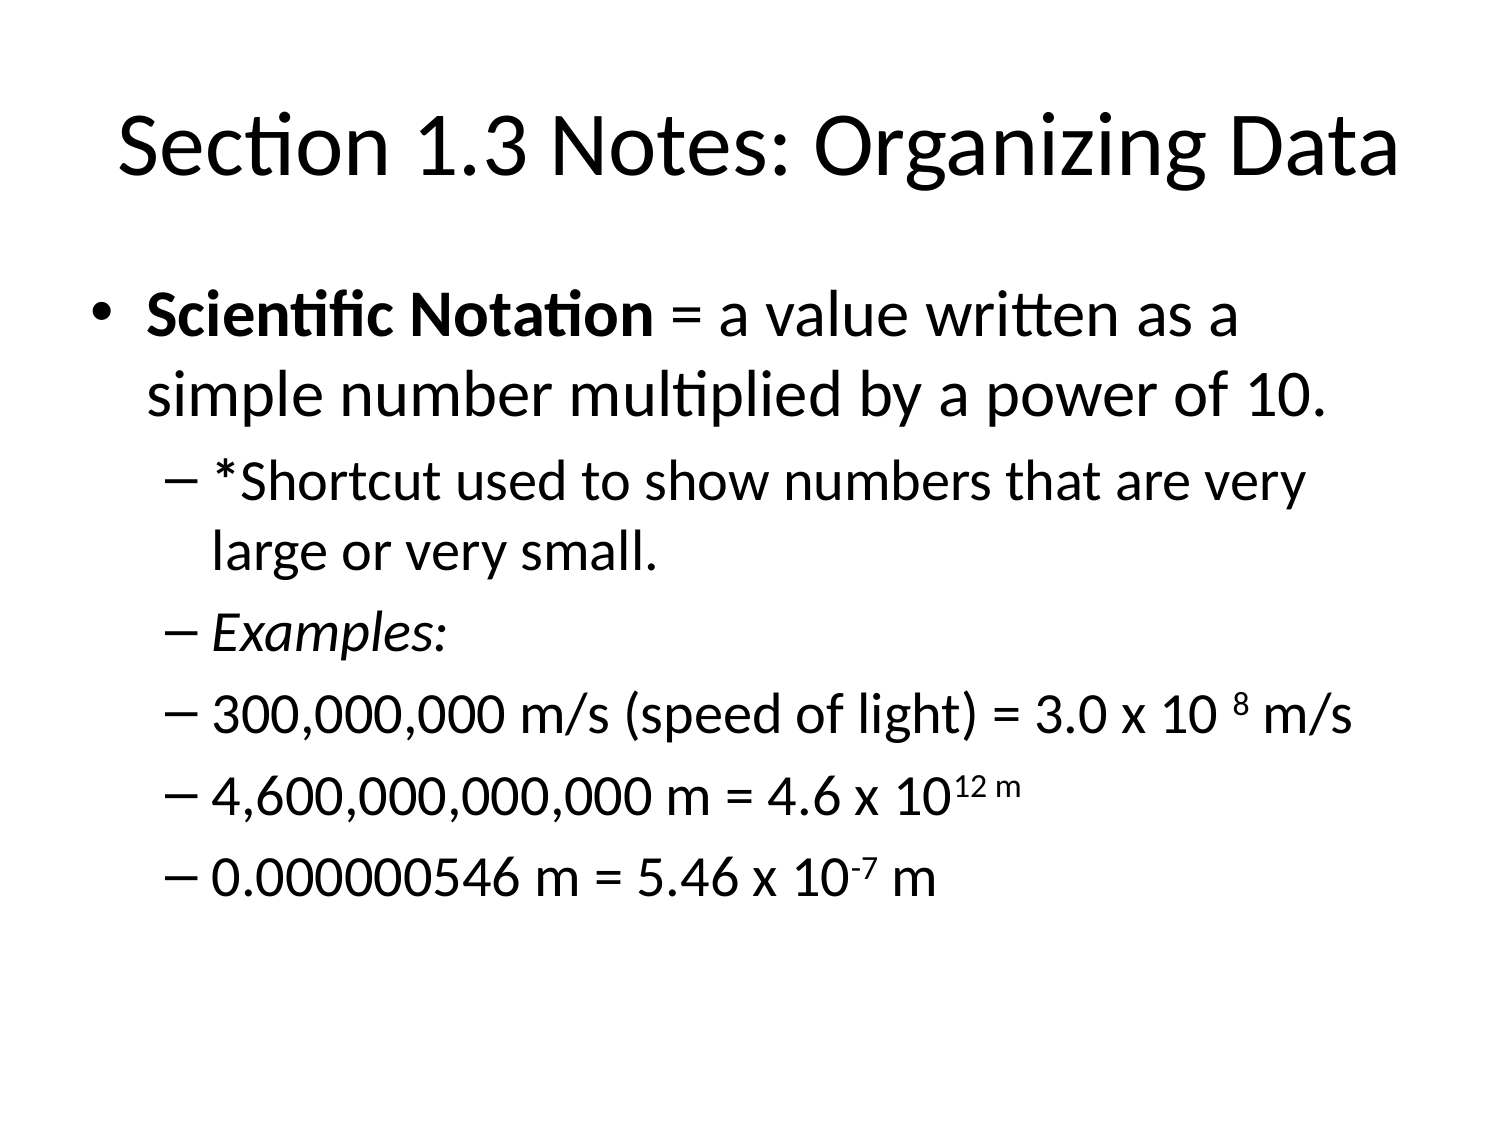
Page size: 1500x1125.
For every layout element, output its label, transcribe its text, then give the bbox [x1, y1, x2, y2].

title Section 1.3 Notes: Organizing Data [75, 45, 1425, 233]
list Scientific Notation = a value written as a simple number multiplied by a power of 10. *Shortcut used to show numbers that are very large or very small. Examples: 300,000,000 m/s (speed of light) = 3.0 x 10 8 m/s 4,600,000,000,000 m = 4.6 x 1012 m 0.000000546 m = 5.46 x 10-7 m [75, 262, 1425, 1005]
